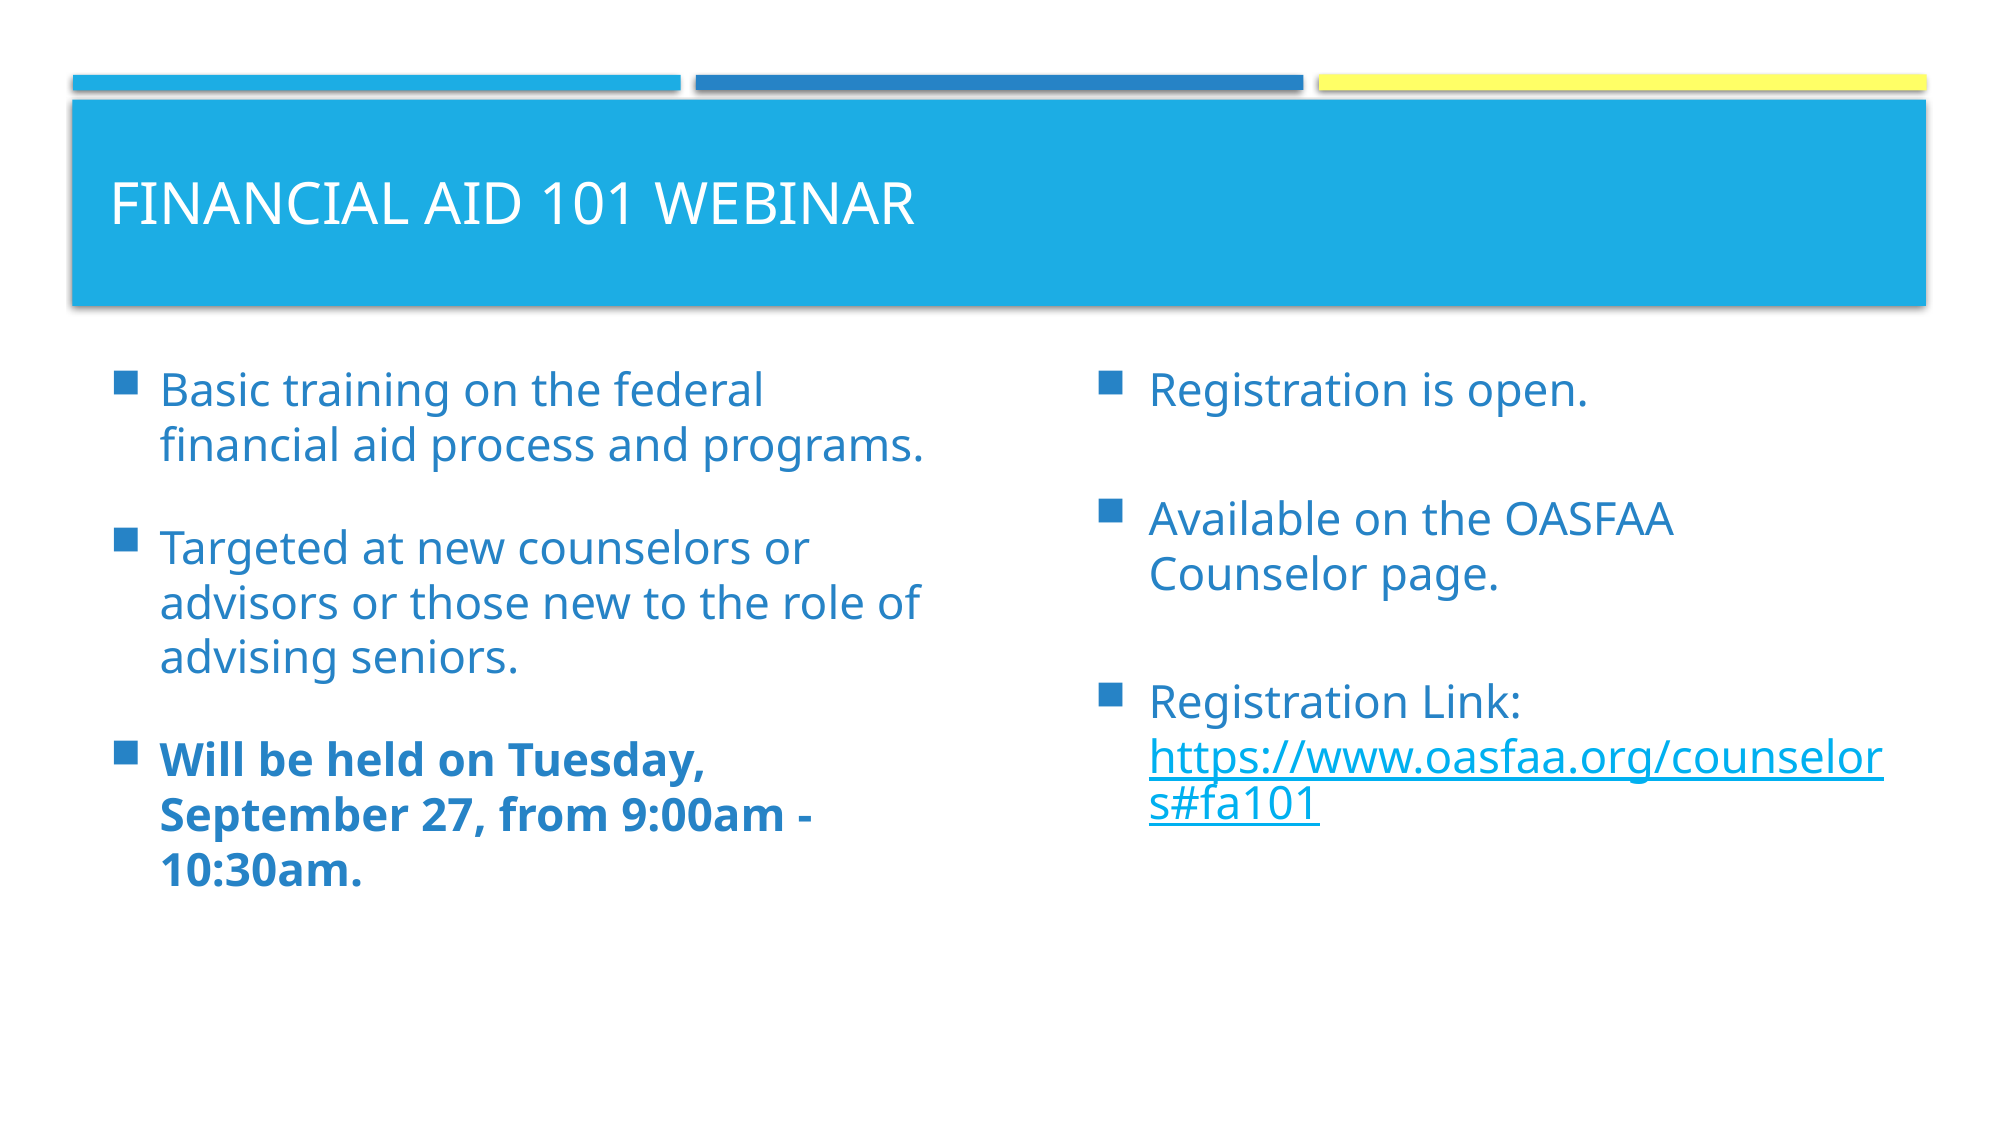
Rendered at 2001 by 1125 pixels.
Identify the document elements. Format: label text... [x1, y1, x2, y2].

list Registration is open. Available on the OASFAA Counselor page. Registration Link: https://www.oasfaa.org/counselors#fa101 [1079, 353, 1906, 1023]
title Financial Aid 101 Webinar [94, 119, 1904, 282]
list Basic training on the federal financial aid process and programs. Targeted at new counselors or advisors or those new to the role of advising seniors. Will be held on Tuesday, September 27, from 9:00am -10:30am. [94, 353, 956, 1056]
